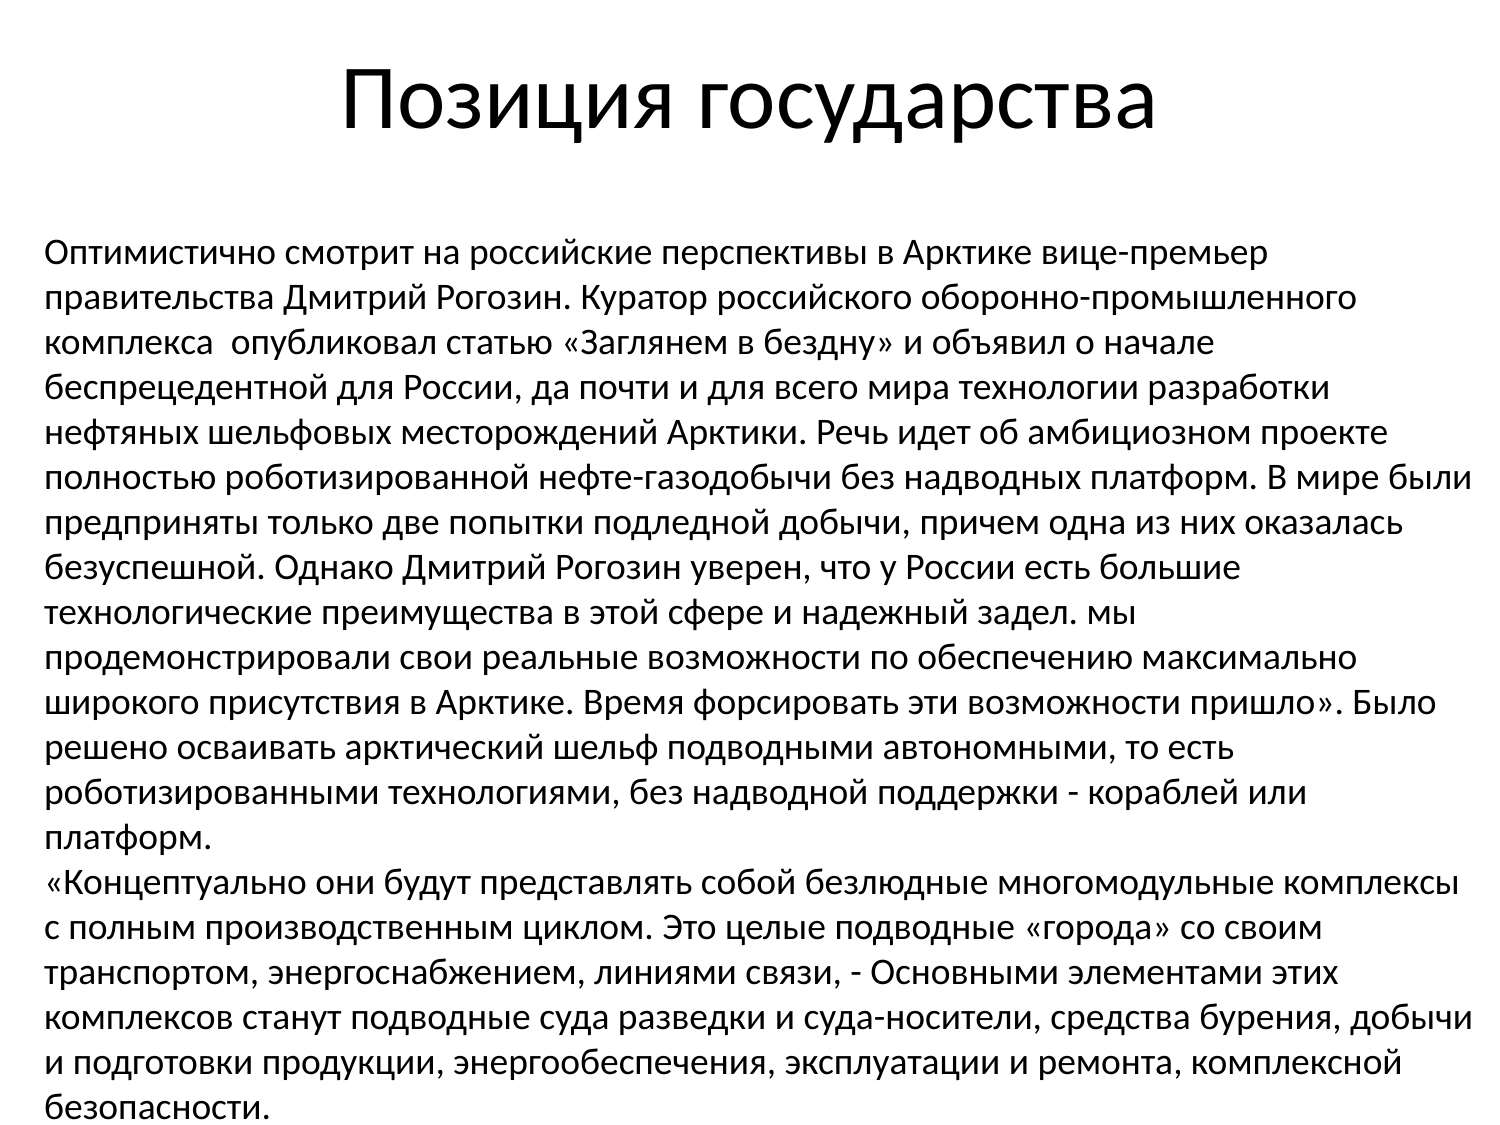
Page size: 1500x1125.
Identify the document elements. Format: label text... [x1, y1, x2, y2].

title Позиция государства [75, 0, 1425, 185]
text_box Оптимистично смотрит на российские перспективы в Арктике вице-премьер правительства Дмитрий Рогозин. Куратор российского оборонно-промышленного комплекса опубликовал статью «Заглянем в бездну» и объявил о начале беспрецедентной для России, да почти и для всего мира технологии разработки нефтяных шельфовых месторождений Арктики. Речь идет об амбициозном проекте полностью роботизированной нефте-газодобычи без надводных платформ. В мире были предприняты только две попытки подледной добычи, причем одна из них оказалась безуспешной. Однако Дмитрий Рогозин уверен, что у России есть большие технологические преимущества в этой сфере и надежный задел. мы продемонстрировали свои реальные возможности по обеспечению максимально широкого присутствия в Арктике. Время форсировать эти возможности пришло». Было решено осваивать арктический шельф подводными автономными, то есть роботизированными технологиями, без надводной поддержки - кораблей или платформ. «Концептуально они будут представлять собой безлюдные многомодульные комплексы с полным производственным циклом. Это целые подводные «города» со своим транспортом, энергоснабжением, линиями связи, - Основными элементами этих комплексов станут подводные суда разведки и суда-носители, средства бурения, добычи и подготовки продукции, энергообеспечения, эксплуатации и ремонта, комплексной безопасности. [29, 219, 1500, 1125]
